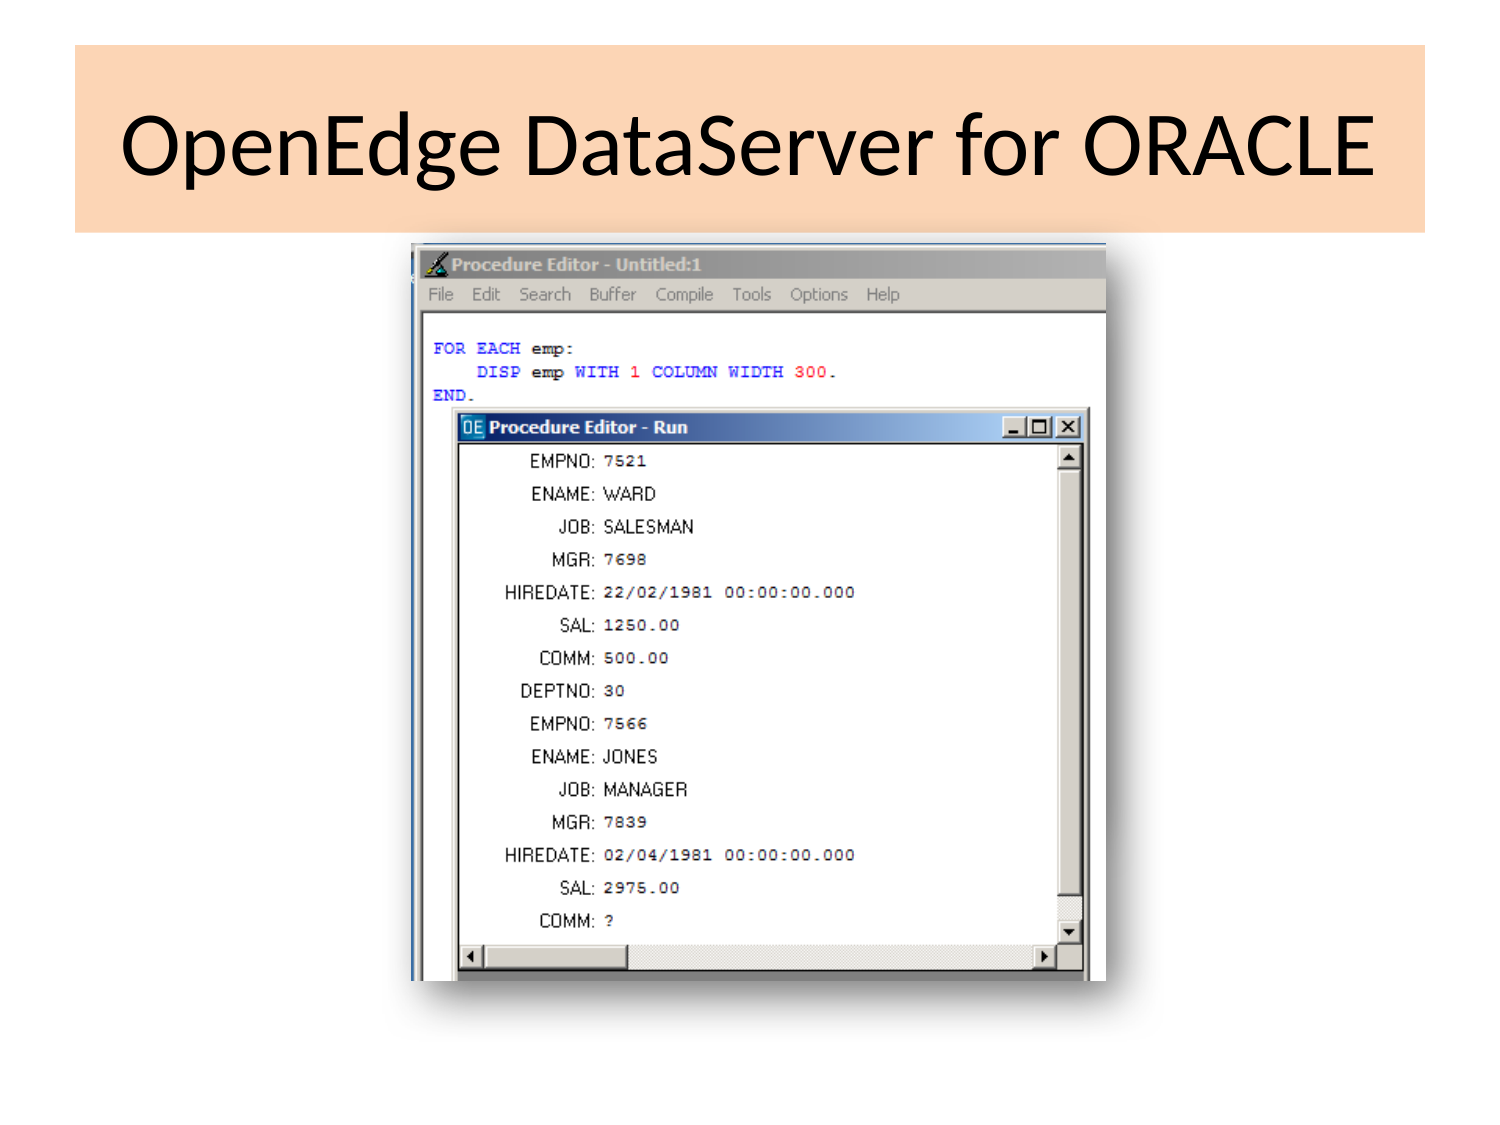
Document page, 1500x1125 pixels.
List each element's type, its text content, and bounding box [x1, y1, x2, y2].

title OpenEdge DataServer for ORACLE [75, 45, 1425, 233]
picture [411, 243, 1106, 982]
